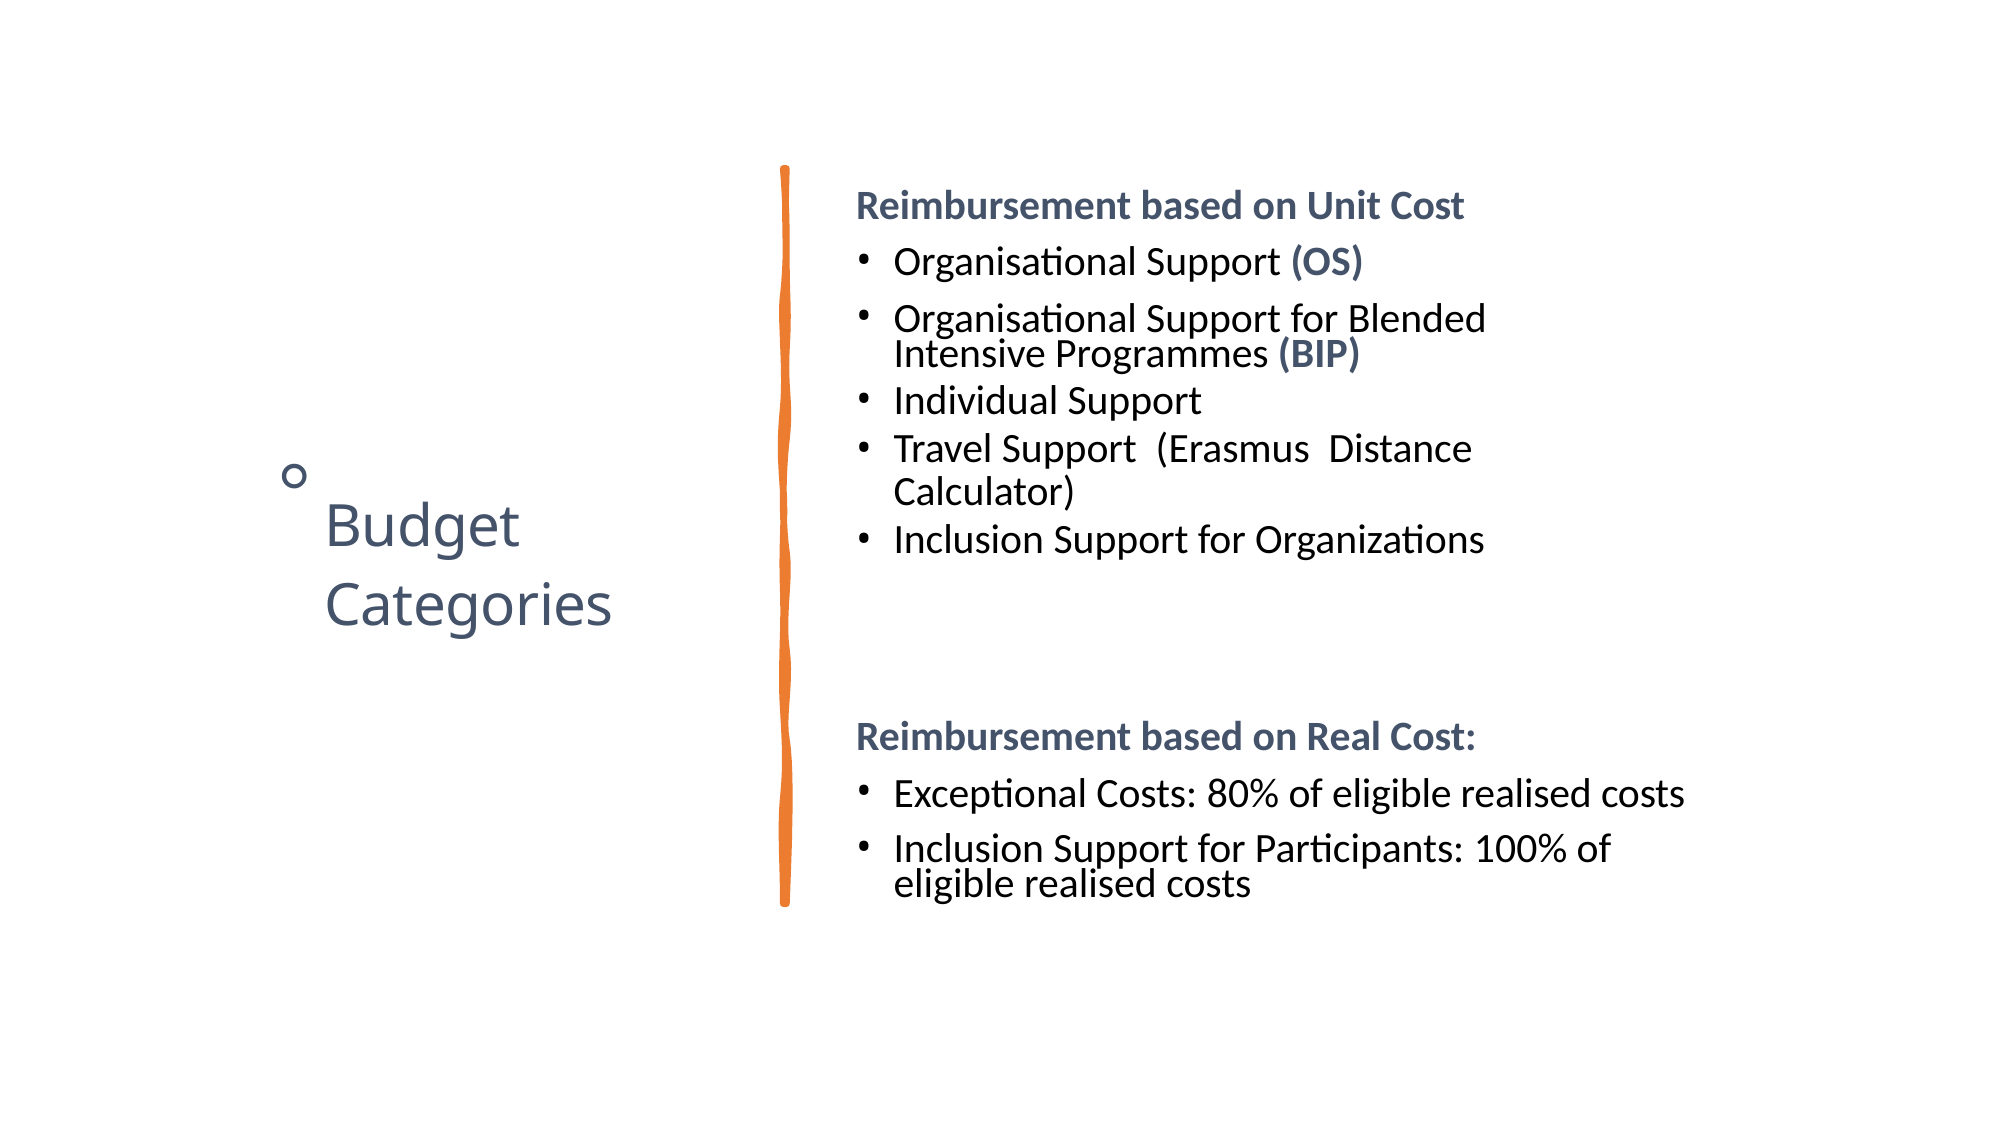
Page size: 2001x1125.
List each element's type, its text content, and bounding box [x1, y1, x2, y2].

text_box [777, 164, 793, 908]
text_box Reimbursement based on Unit Cost Organisational Support (OS) Organisational Support for Blended Intensive Programmes (BIP) Individual Support Travel Support (Erasmus Distance Calculator) Inclusion Support for Organizations [853, 170, 1774, 562]
text_box Budget Categories [229, 480, 638, 637]
text_box Reimbursement based on Real Cost: Exceptional Costs: 80% of eligible realised costs Inclusion Support for Participants: 100% of eligible realised costs [853, 700, 1738, 905]
